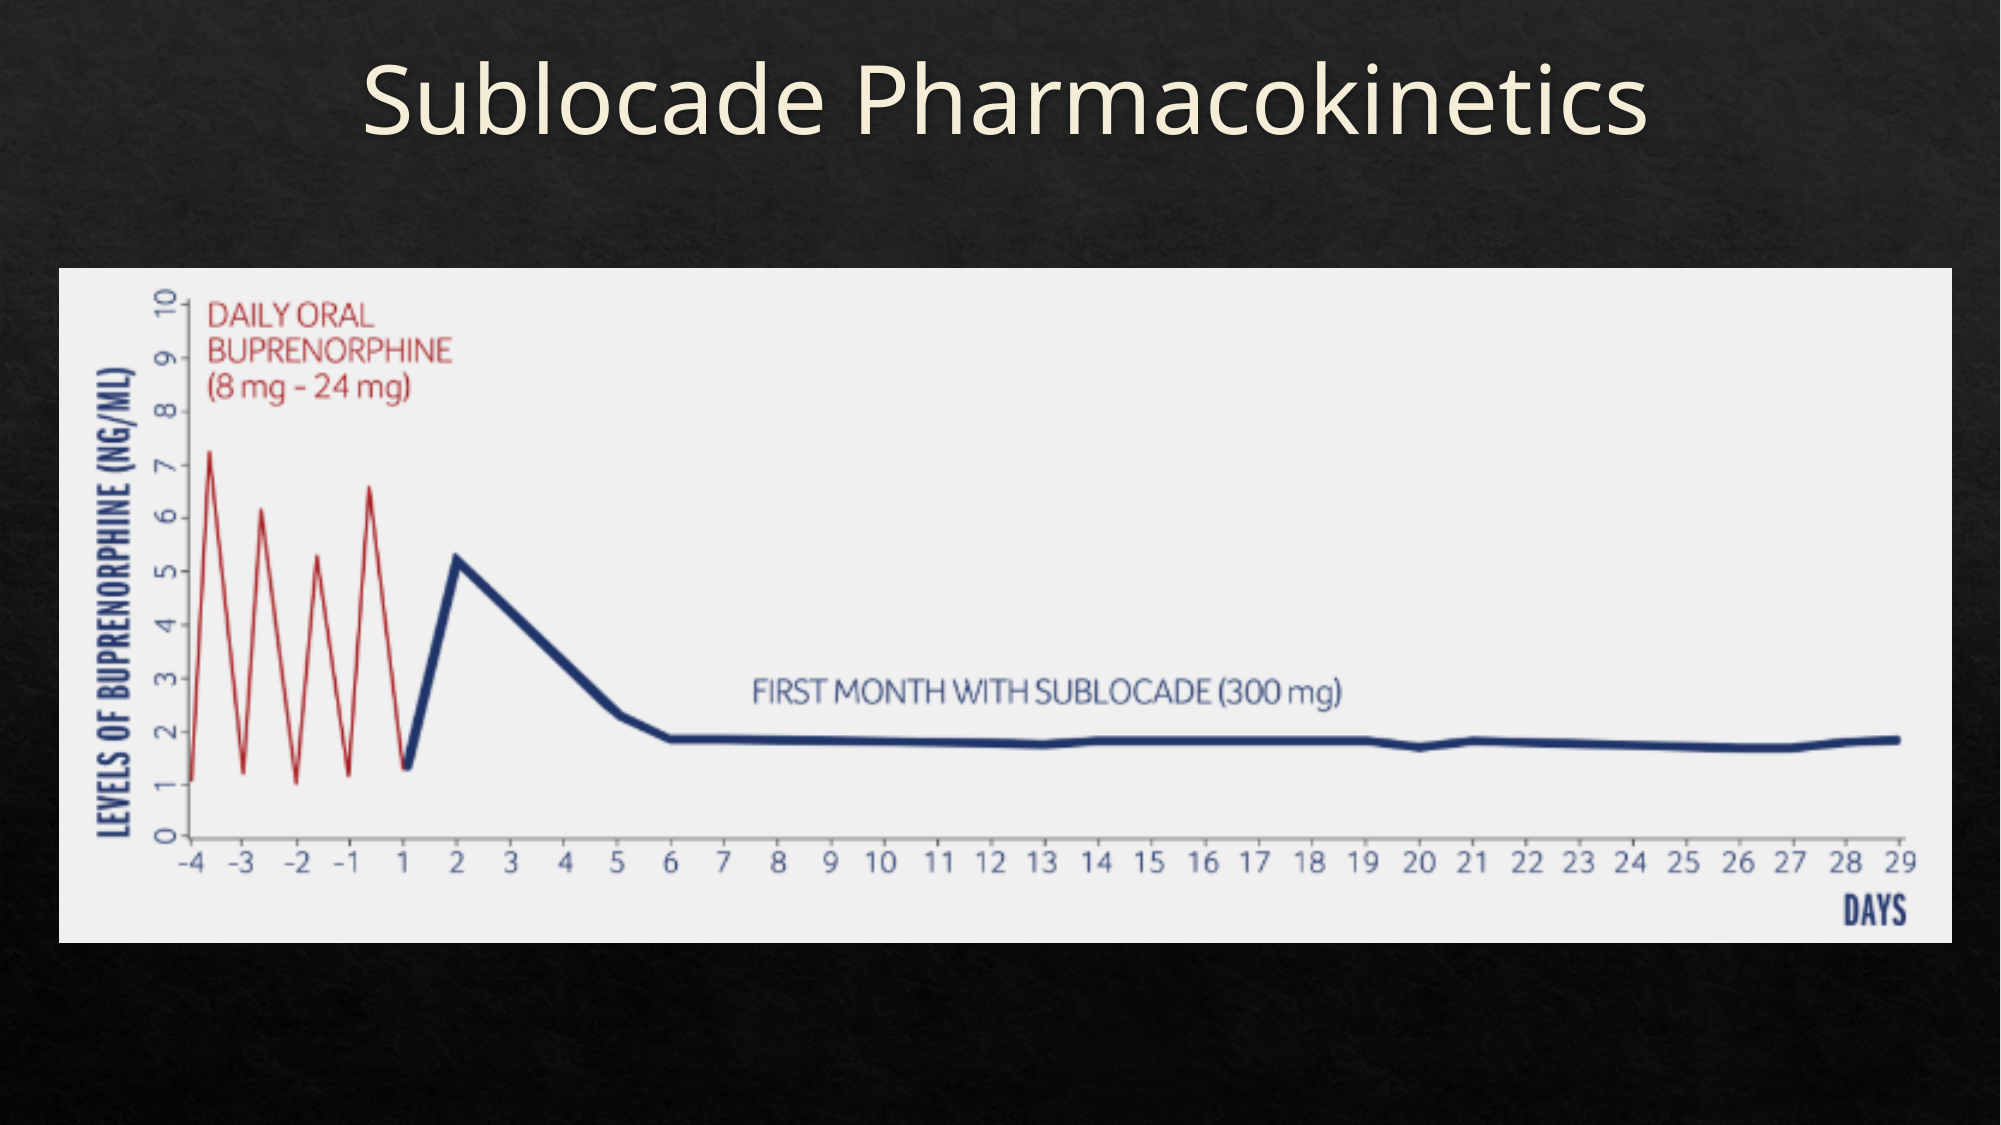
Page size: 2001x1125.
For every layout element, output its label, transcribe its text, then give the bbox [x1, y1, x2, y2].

picture [59, 268, 1953, 943]
title Sublocade Pharmacokinetics [156, 0, 1855, 207]
